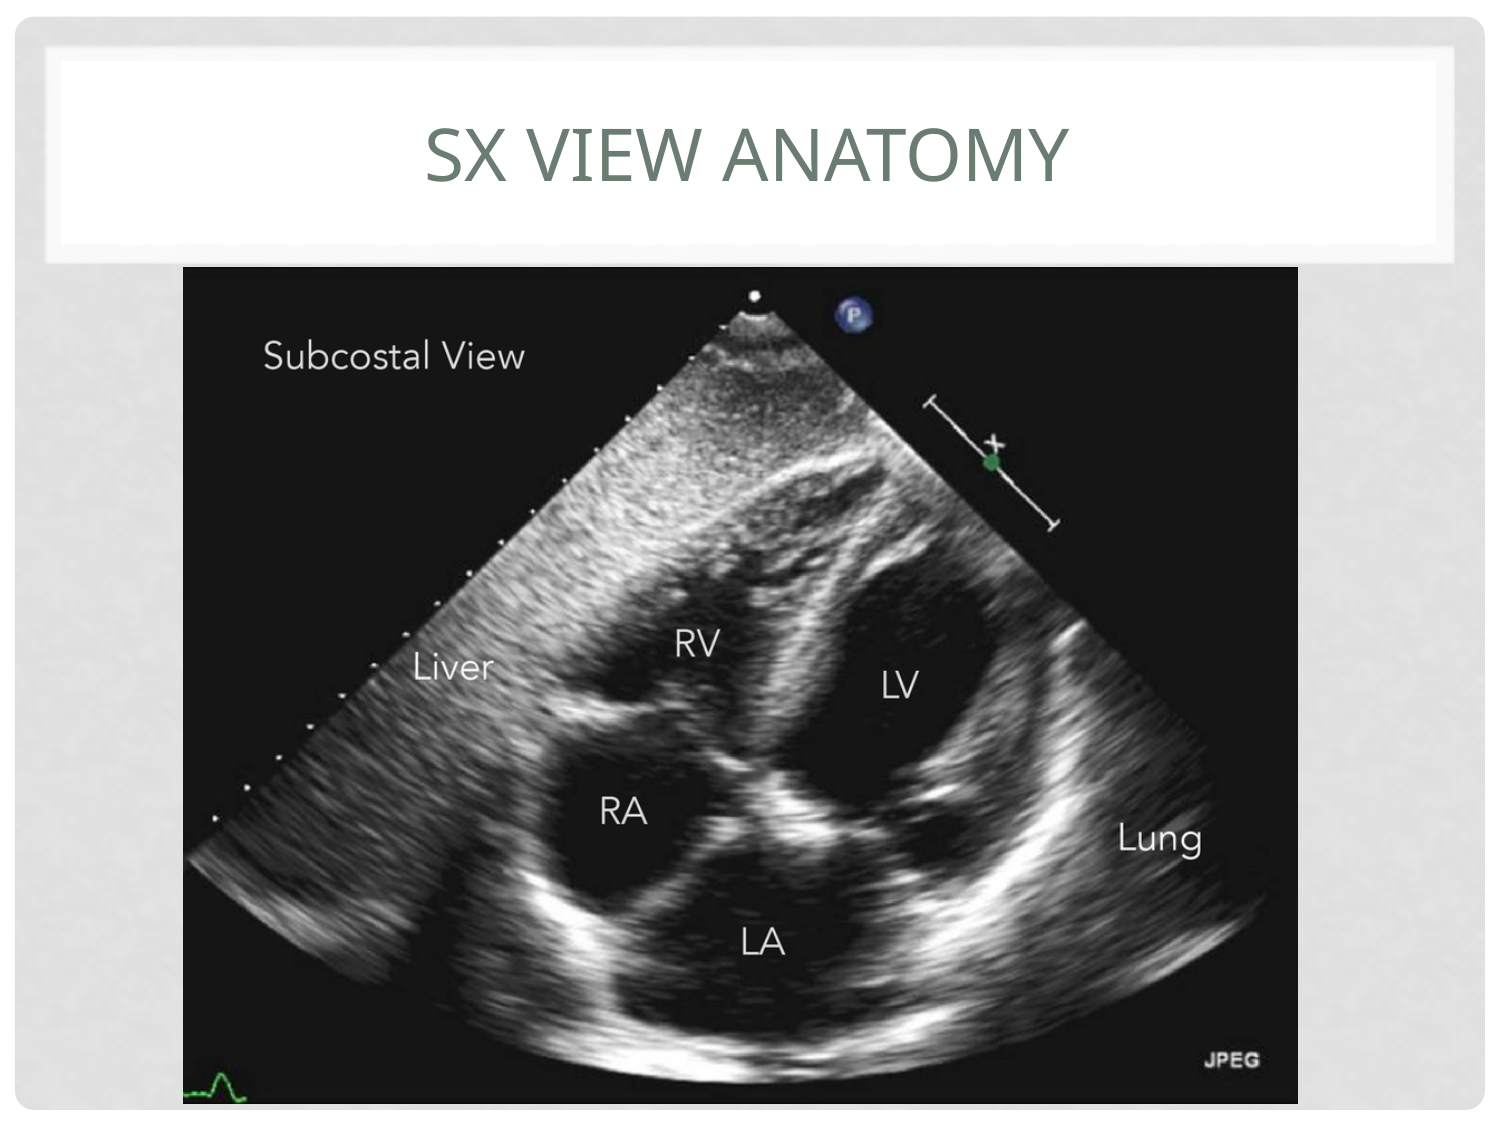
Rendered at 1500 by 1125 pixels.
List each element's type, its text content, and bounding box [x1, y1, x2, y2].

title Sx view anatomy [69, 66, 1425, 238]
picture [183, 267, 1299, 1104]
